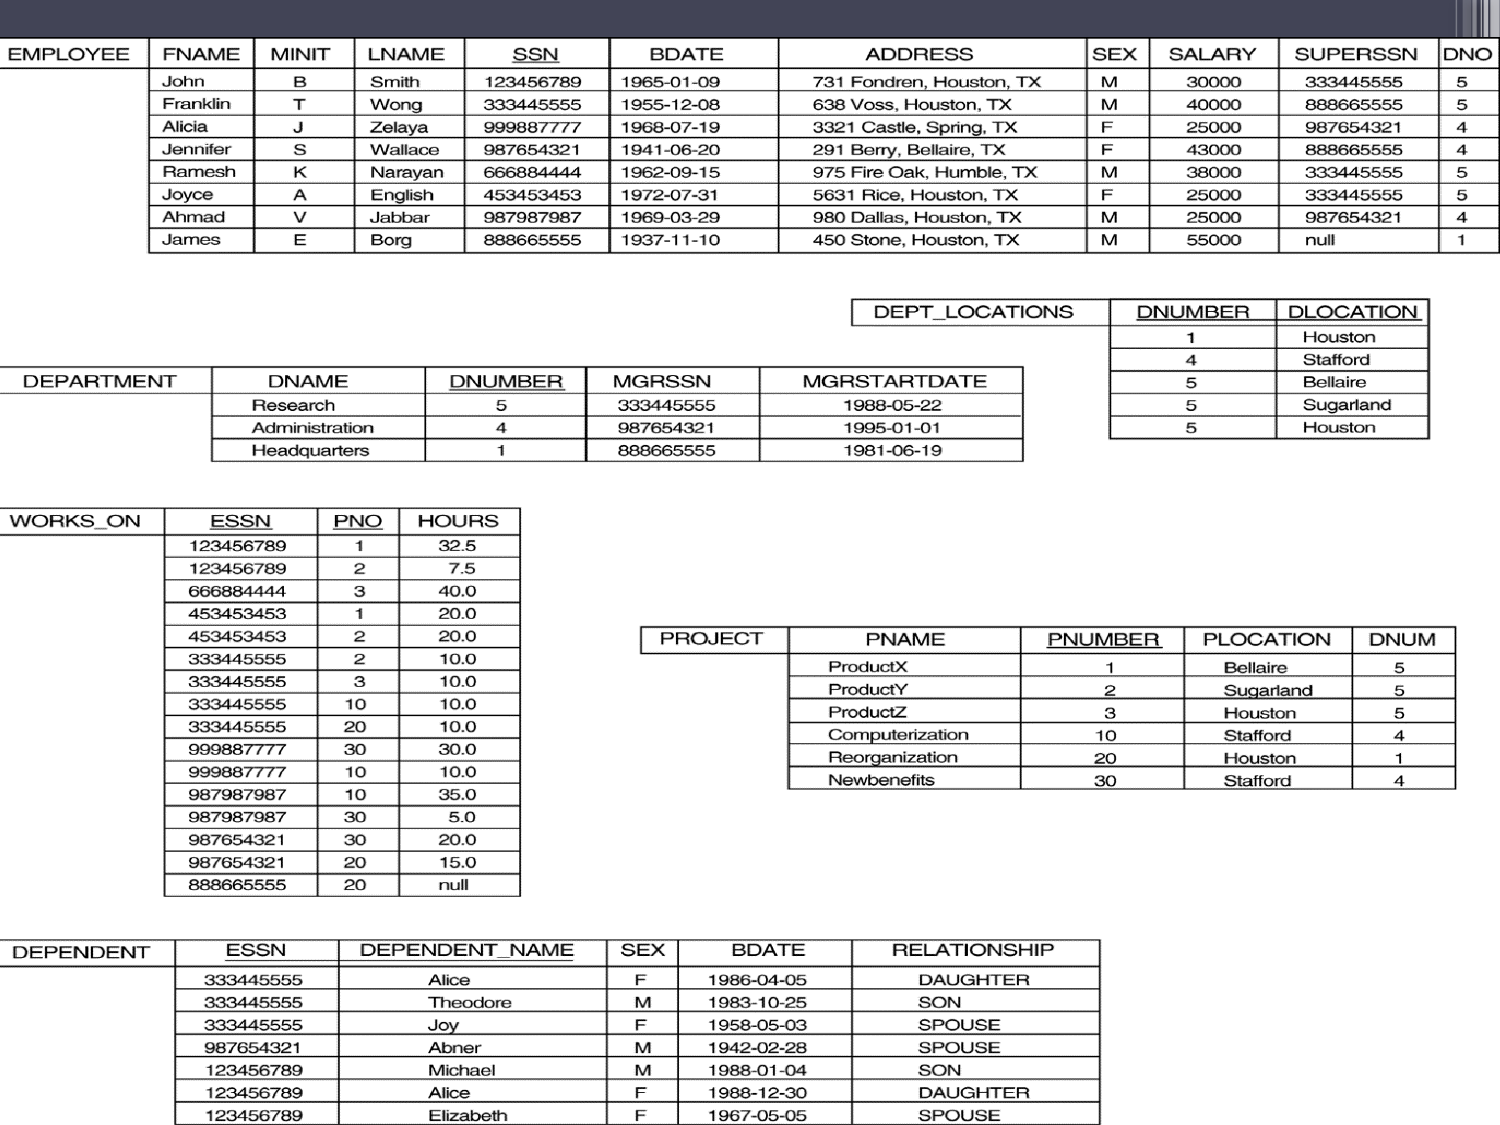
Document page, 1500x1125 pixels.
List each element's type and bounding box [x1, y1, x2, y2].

list [0, 37, 1500, 1125]
